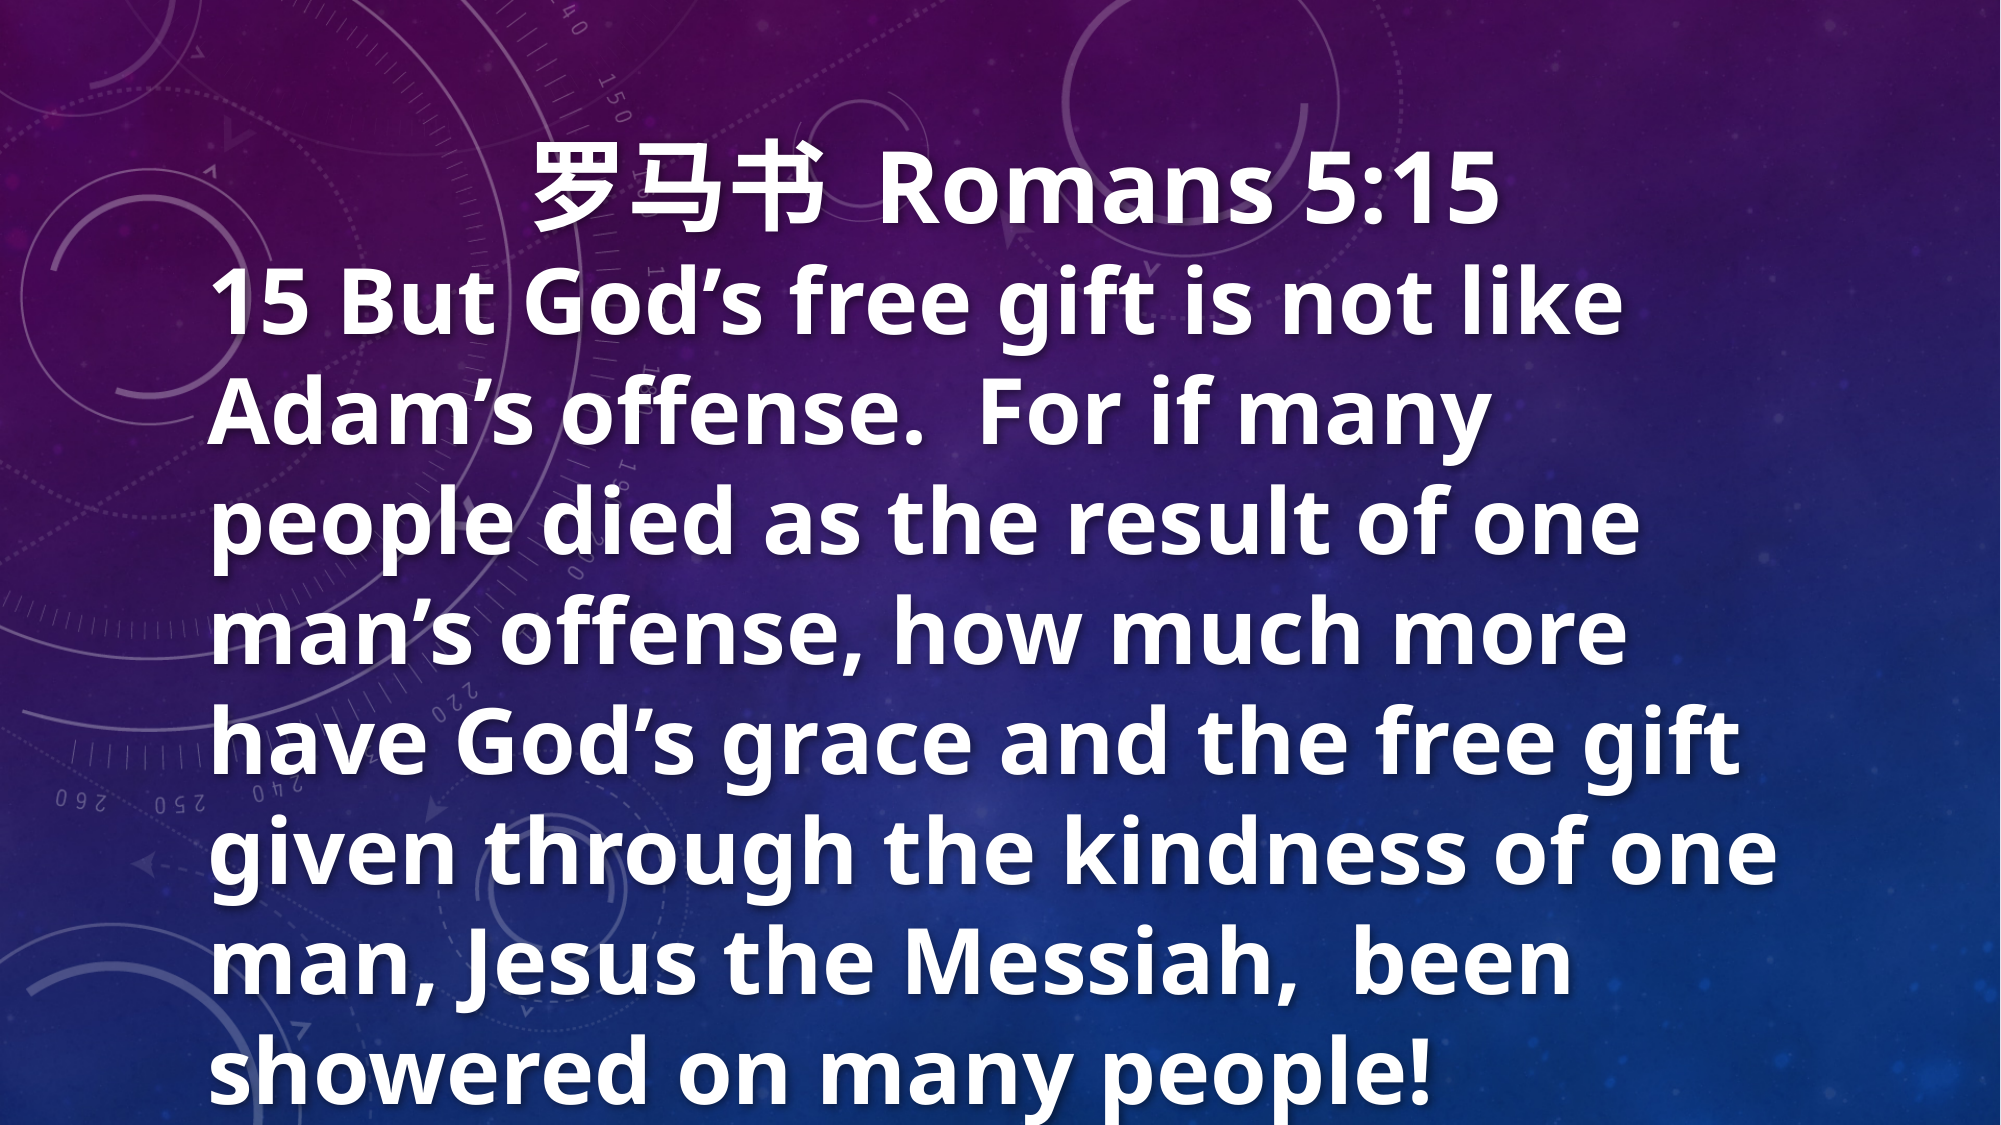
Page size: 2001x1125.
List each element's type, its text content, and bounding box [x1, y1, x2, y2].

text_box 罗马书 Romans 5:15 15 But God’s free gift is not like Adam’s offense. For if many people died as the result of one man’s offense, how much more have God’s grace and the free gift given through the kindness of one man, Jesus the Messiah, been showered on many people! [192, 115, 1838, 1125]
picture [0, 0, 2001, 1125]
